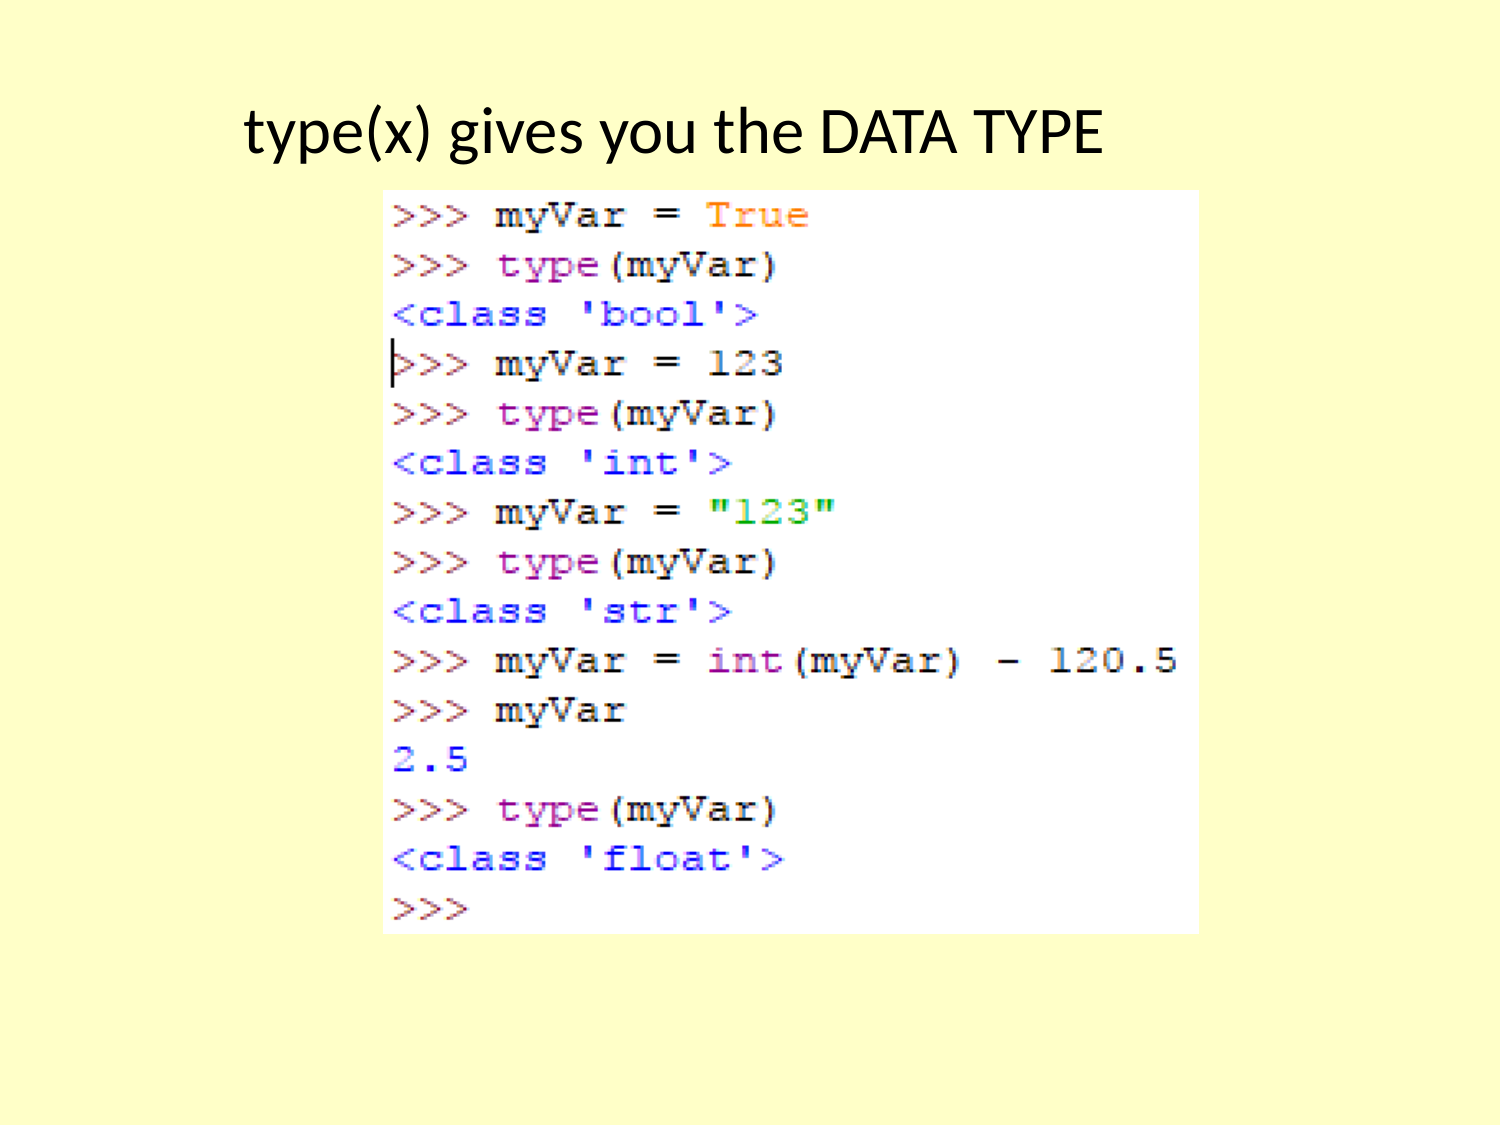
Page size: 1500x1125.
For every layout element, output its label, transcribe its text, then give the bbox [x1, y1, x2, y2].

title type(x) gives you the DATA TYPE [0, 33, 1350, 222]
picture [383, 190, 1200, 935]
